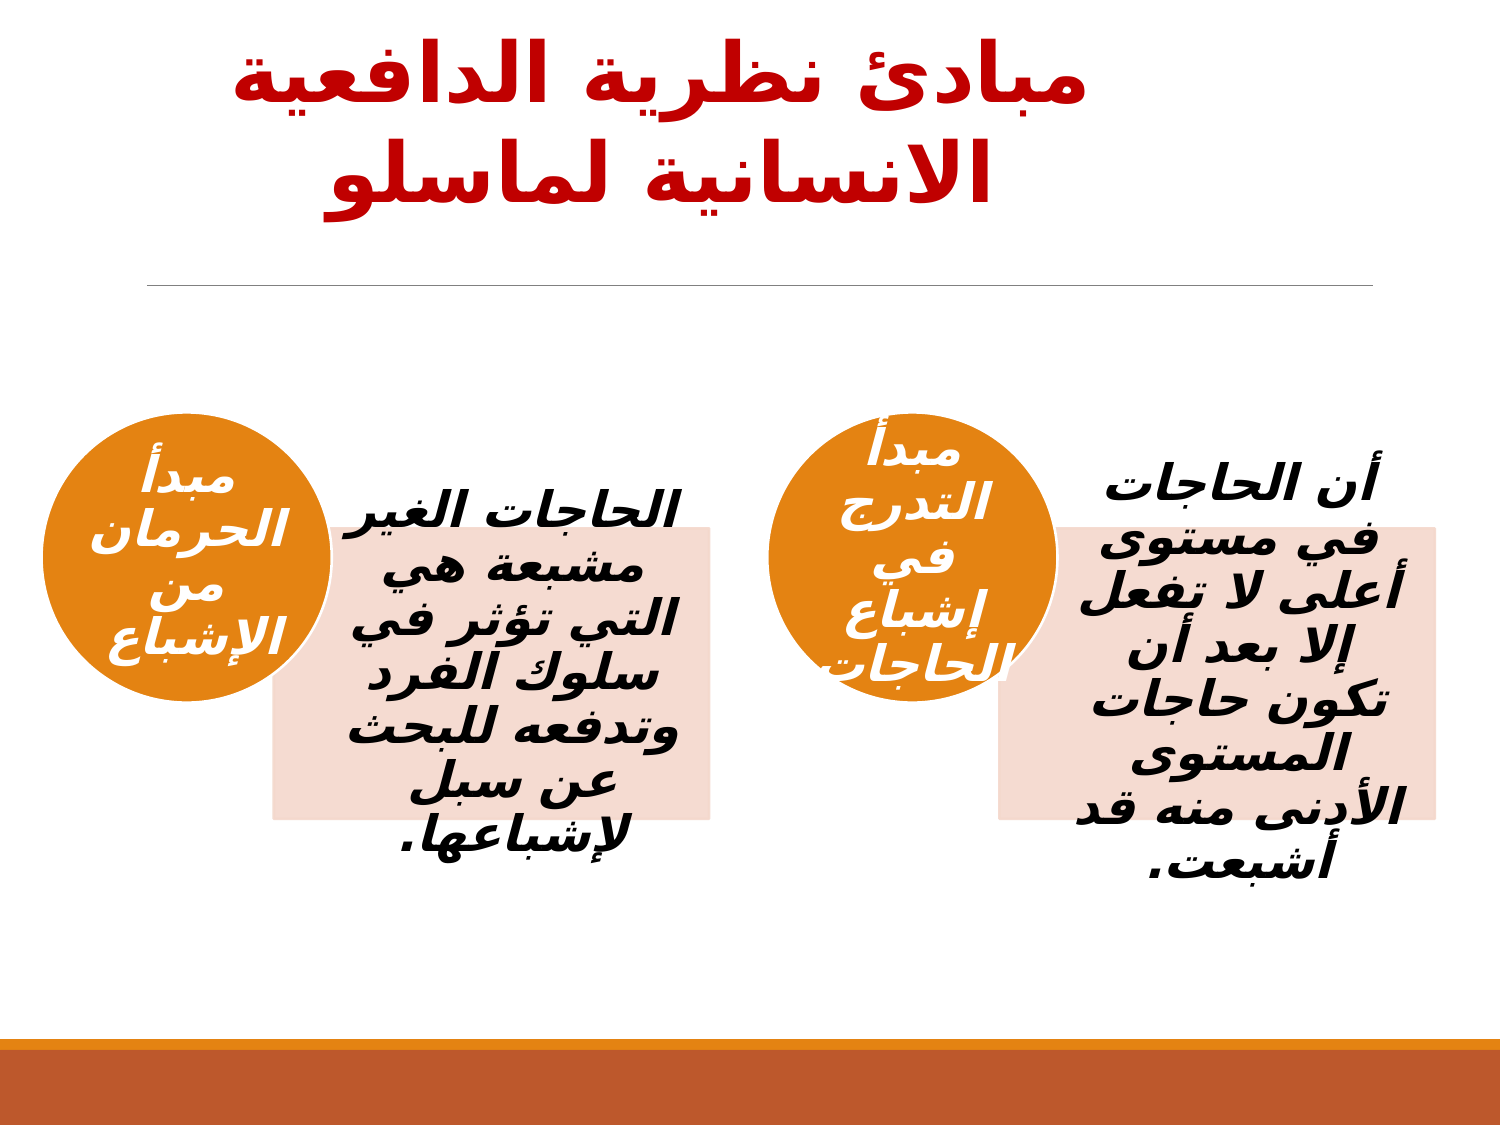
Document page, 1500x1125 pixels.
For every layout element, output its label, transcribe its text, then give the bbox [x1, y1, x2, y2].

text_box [40, 231, 1436, 1000]
text_box مبادئ نظرية الدافعية الانسانية لماسلو [134, 88, 1189, 151]
